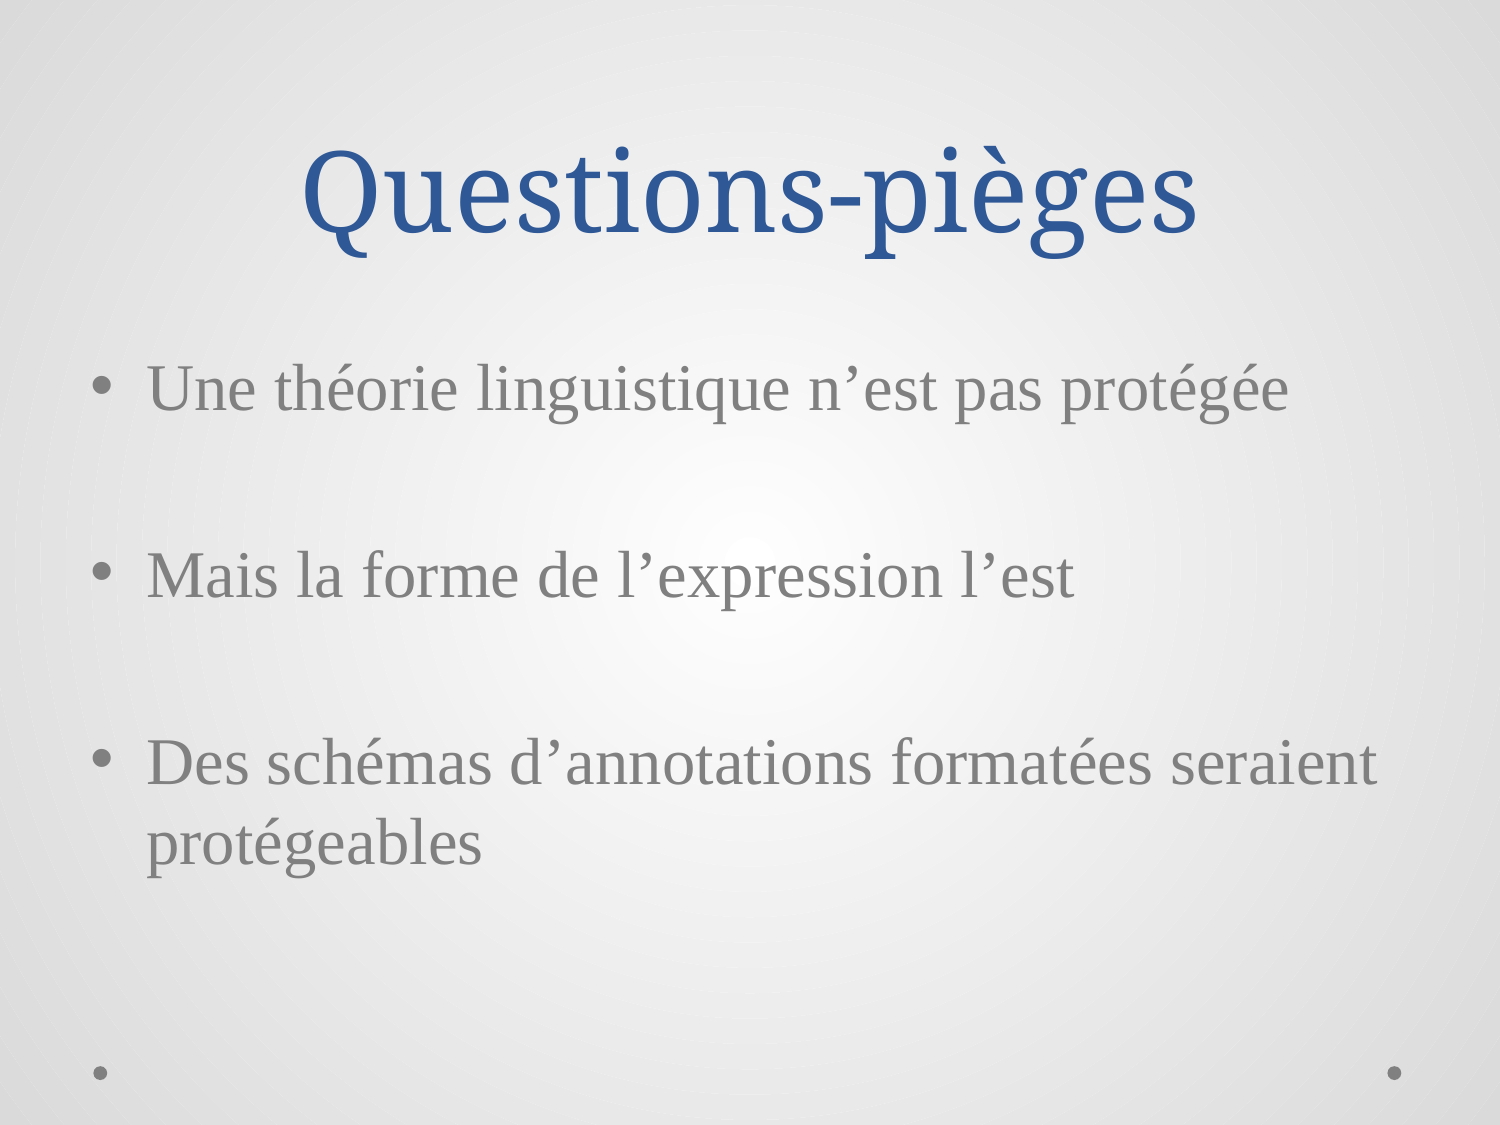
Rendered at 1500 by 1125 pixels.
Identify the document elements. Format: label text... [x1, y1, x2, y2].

title Questions-pièges [75, 47, 1425, 263]
list Une théorie linguistique n’est pas protégée Mais la forme de l’expression l’est Des schémas d’annotations formatées seraient protégeables [75, 336, 1425, 1005]
